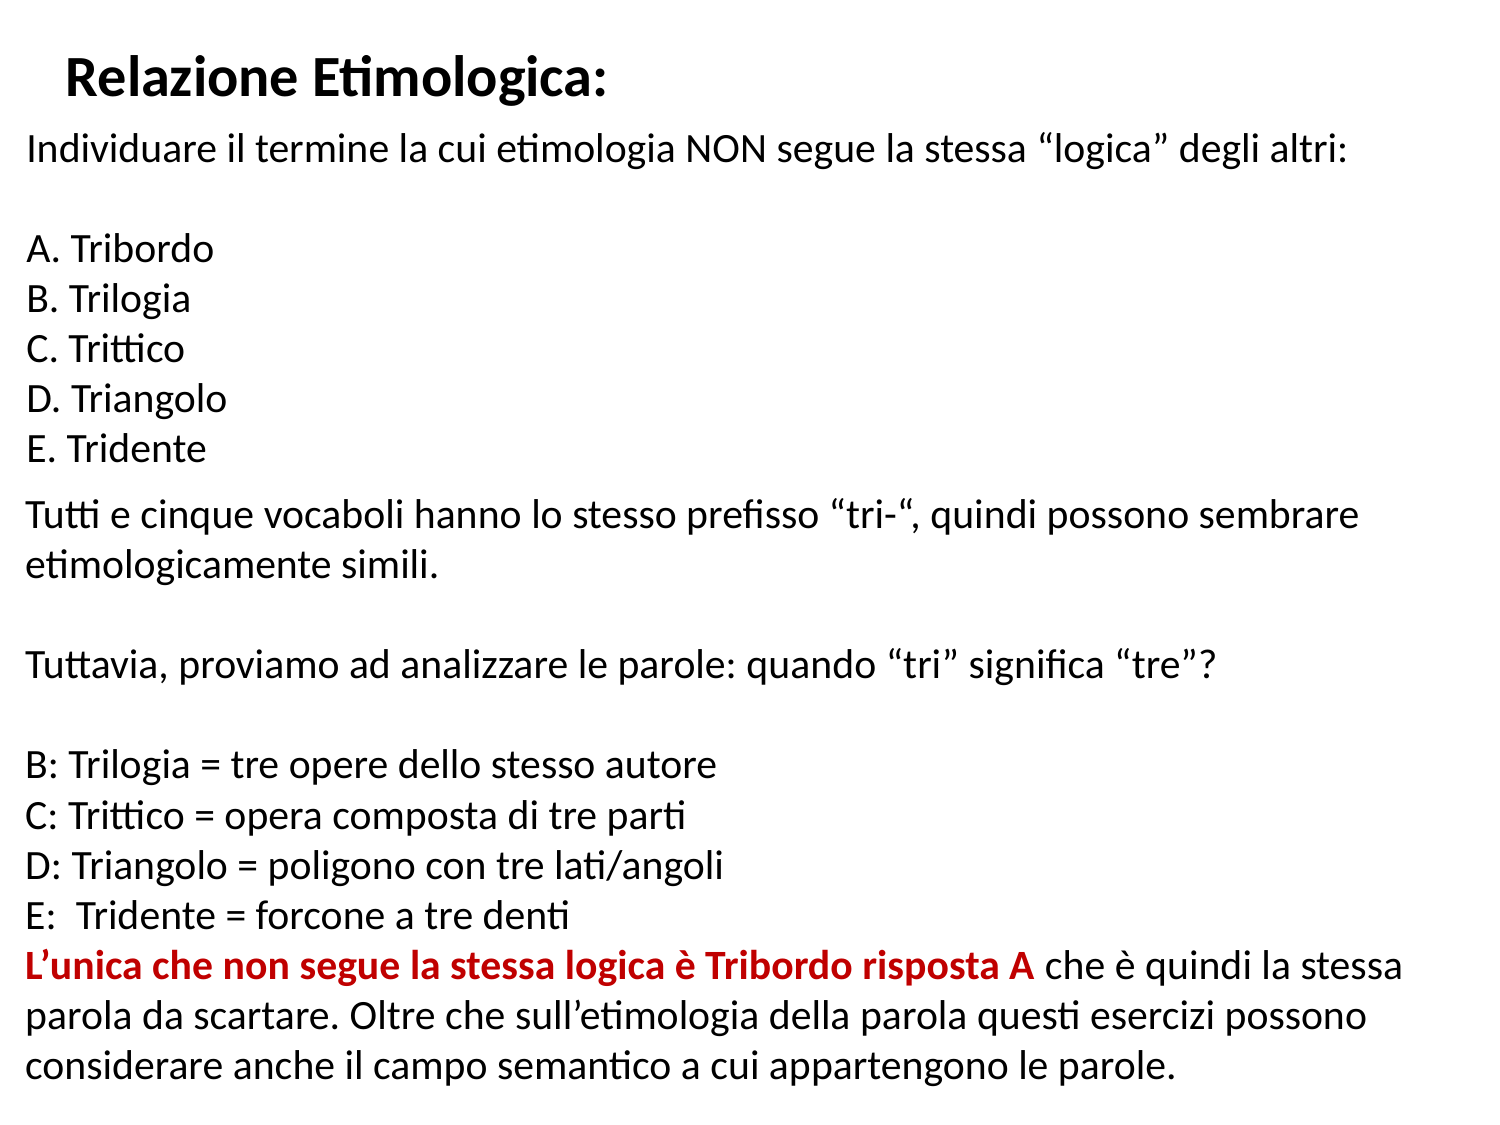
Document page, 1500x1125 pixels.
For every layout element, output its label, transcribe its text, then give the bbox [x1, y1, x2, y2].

text_box Individuare il termine la cui etimologia NON segue la stessa “logica” degli altri: A. Tribordo B. Trilogia C. Trittico D. Triangolo E. Tridente [18, 113, 1472, 479]
text_box Tutti e cinque vocaboli hanno lo stesso prefisso “tri-“, quindi possono sembrare etimologicamente simili. Tuttavia, proviamo ad analizzare le parole: quando “tri” significa “tre”? B: Trilogia = tre opere dello stesso autore C: Trittico = opera composta di tre parti D: Triangolo = poligono con tre lati/angoli E: Tridente = forcone a tre denti L’unica che non segue la stessa logica è Tribordo risposta A che è quindi la stessa parola da scartare. Oltre che sull’etimologia della parola questi esercizi possono considerare anche il campo semantico a cui appartengono le parole. [17, 479, 1471, 1095]
text_box Relazione Etimologica: [58, 30, 617, 116]
